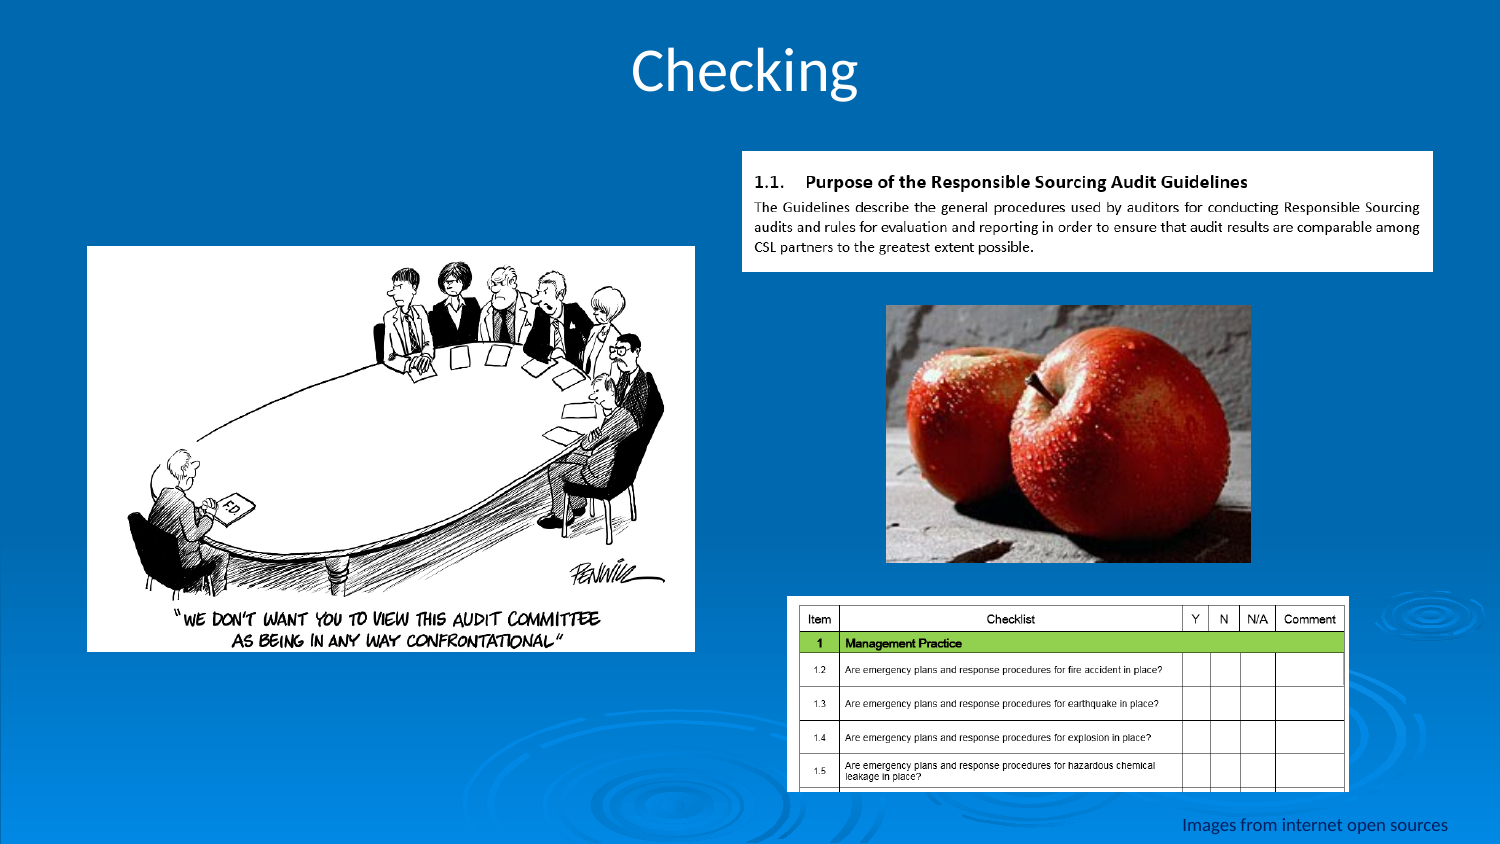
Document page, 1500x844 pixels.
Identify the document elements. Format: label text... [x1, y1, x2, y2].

picture [87, 246, 695, 652]
picture [742, 150, 1433, 272]
picture [787, 596, 1349, 793]
text_box Images from internet open sources [1154, 805, 1481, 844]
picture [885, 305, 1251, 563]
text_box Checking [70, 21, 1421, 152]
